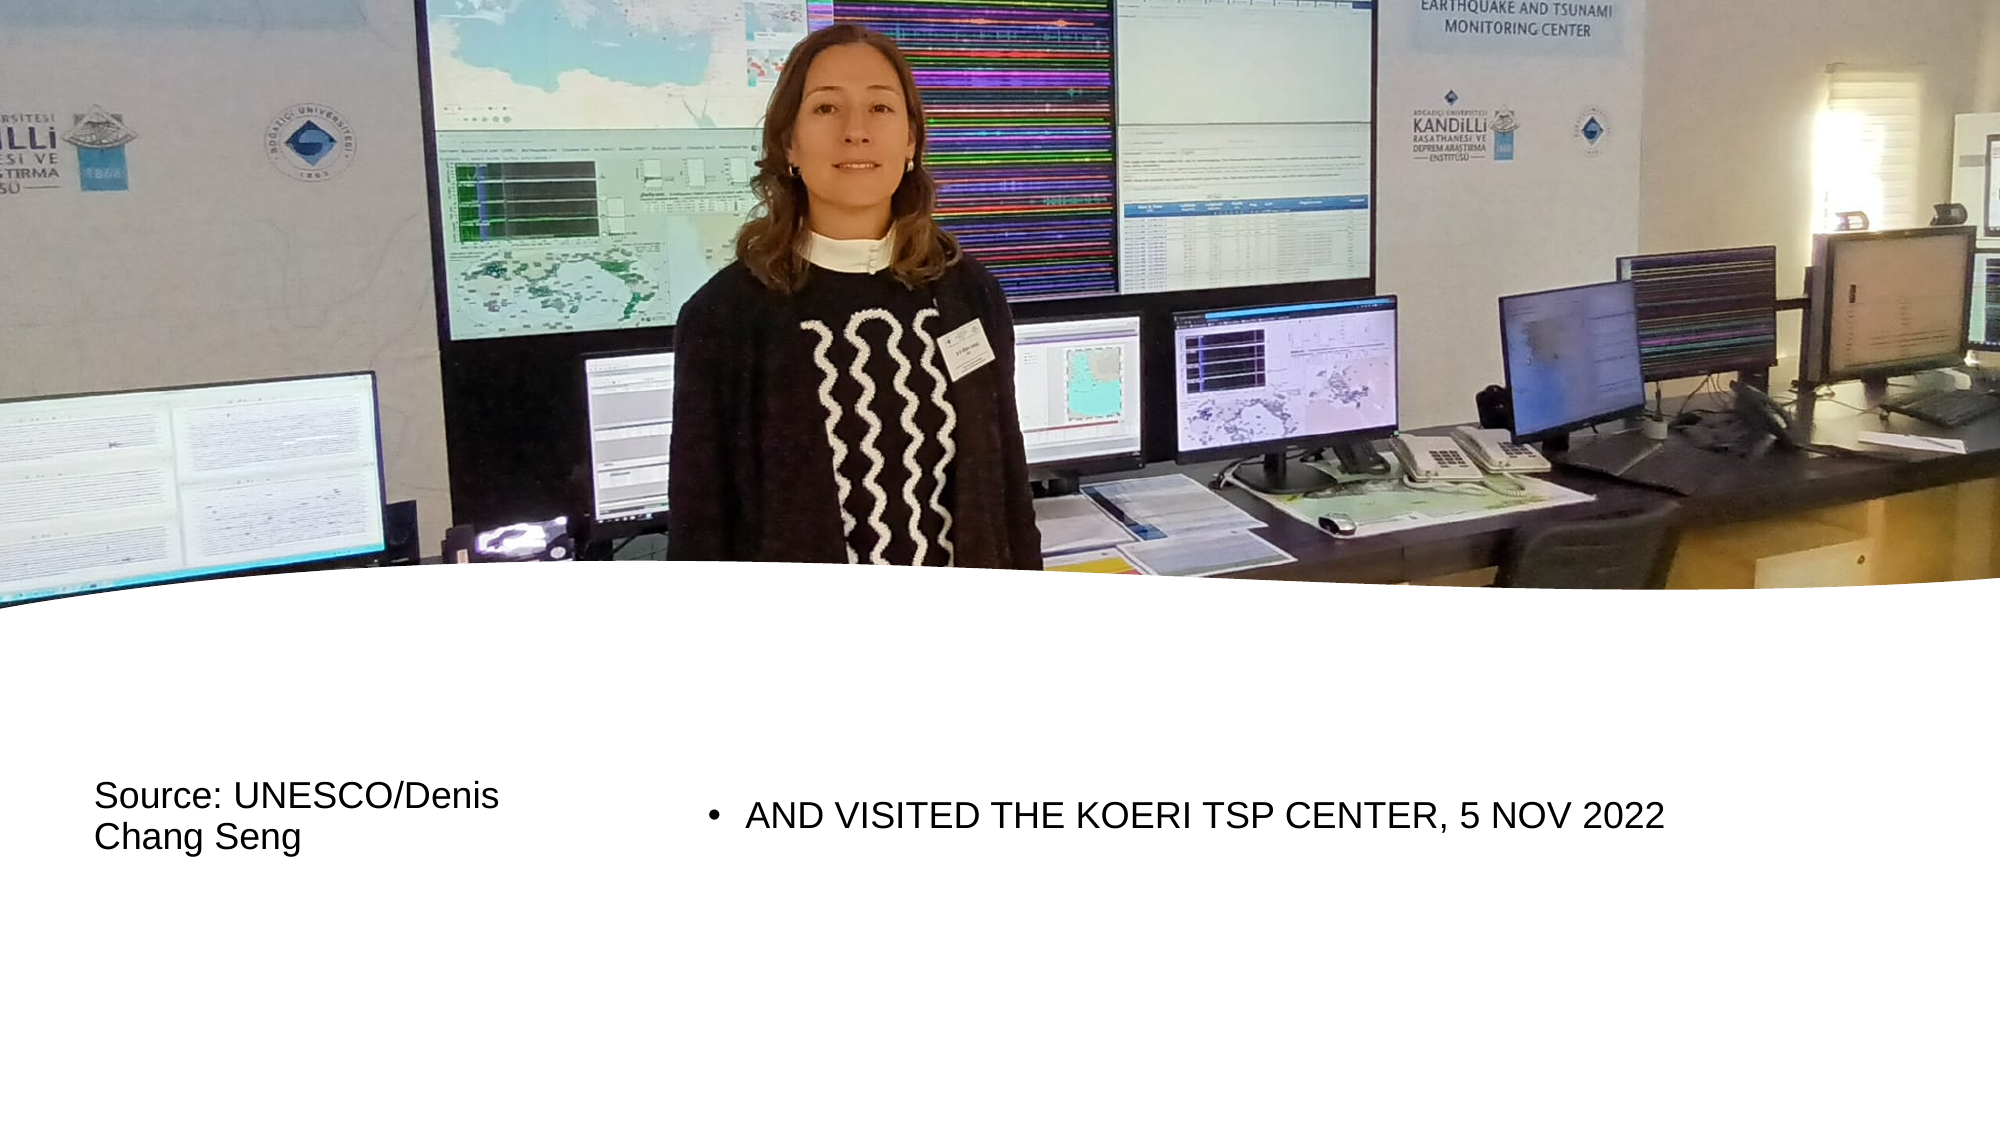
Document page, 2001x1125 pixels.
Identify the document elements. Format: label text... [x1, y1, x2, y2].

list AND VISITED THE KOERI TSP CENTER, 5 NOV 2022 [692, 615, 1921, 1018]
title Source: UNESCO/Denis Chang Seng [78, 615, 619, 1018]
picture [0, 0, 2000, 609]
